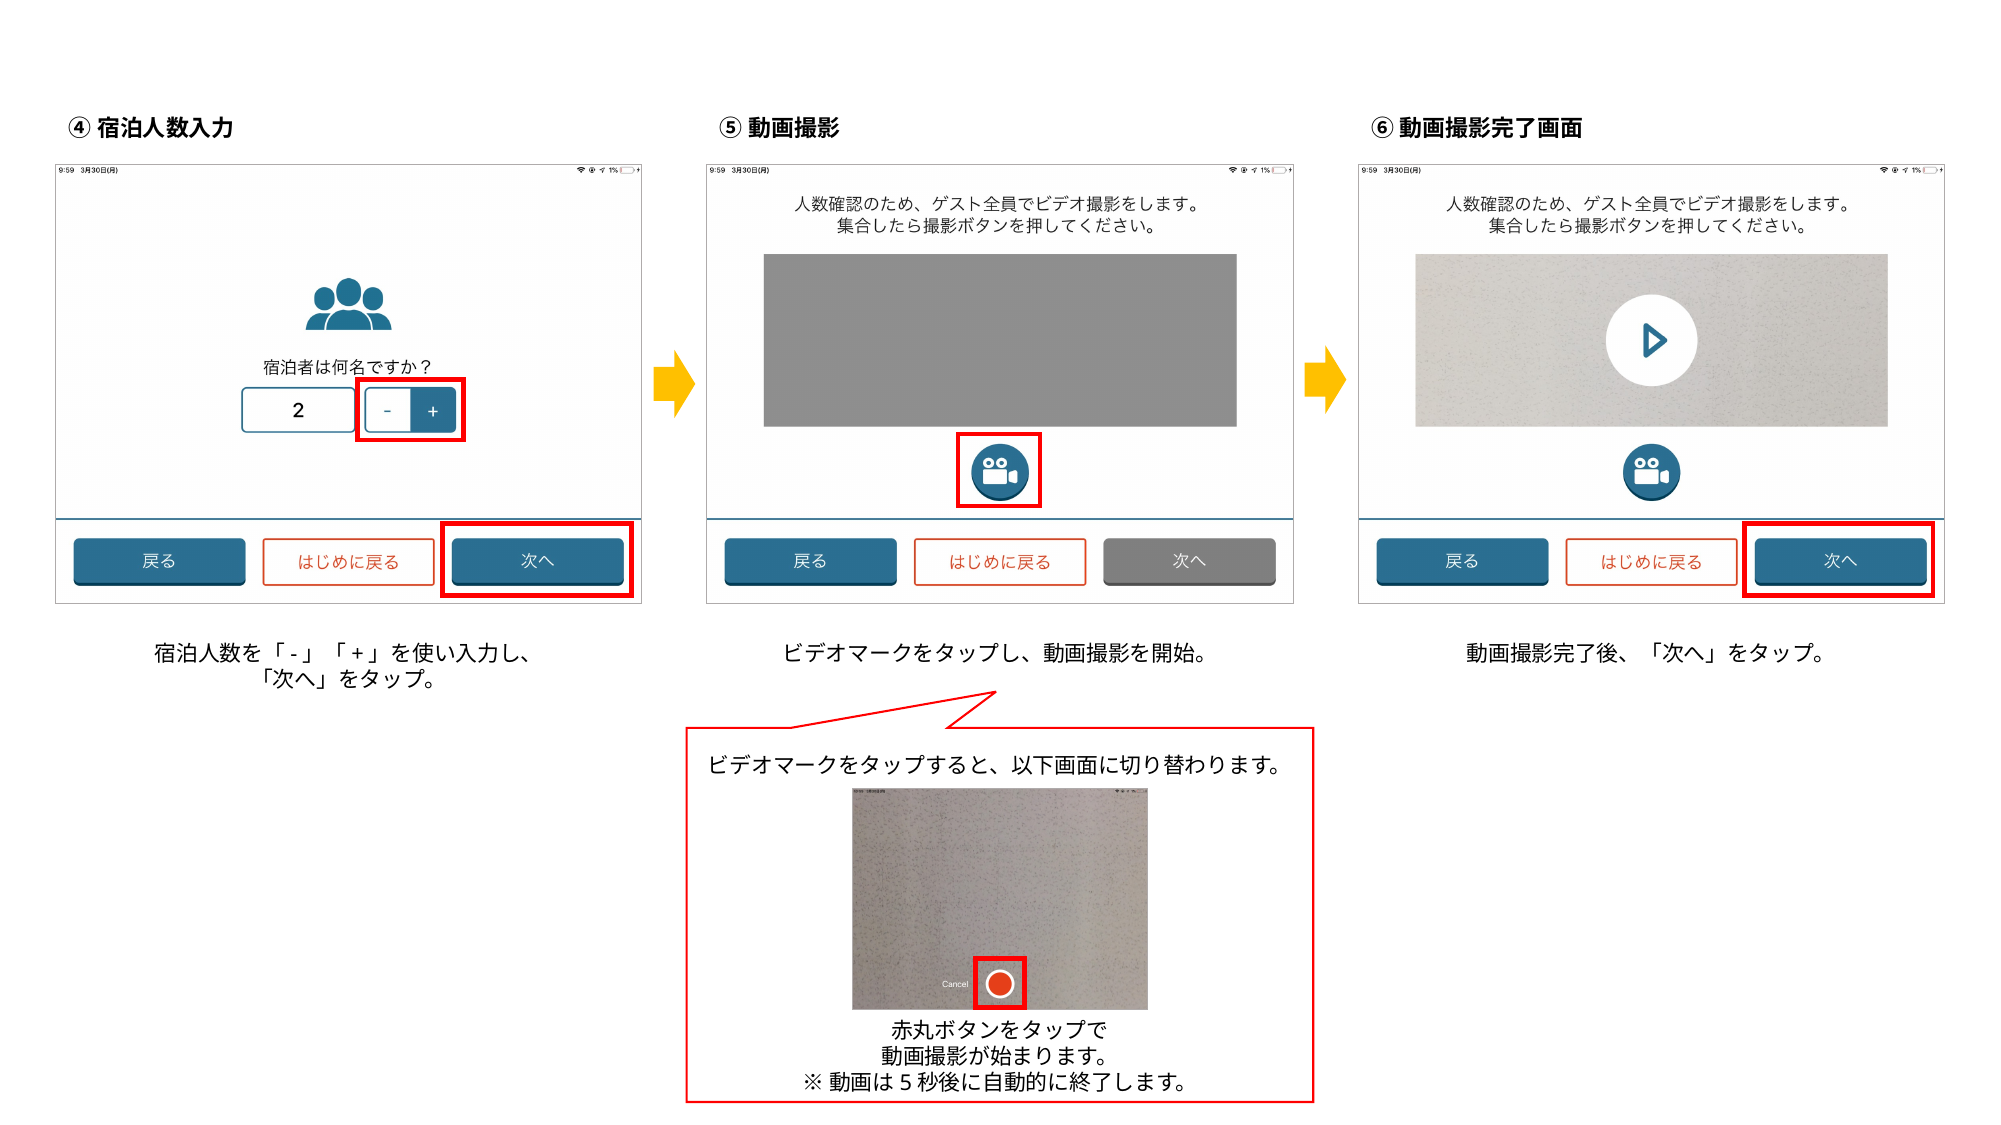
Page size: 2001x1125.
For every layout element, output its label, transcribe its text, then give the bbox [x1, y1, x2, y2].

text_box ④宿泊人数入力 [53, 105, 250, 148]
text_box ⑥動画撮影完了画面 [1356, 105, 1599, 148]
text_box [652, 346, 697, 422]
picture [55, 164, 642, 604]
text_box 動画撮影完了後、「次へ」をタップ。 [1451, 631, 1851, 673]
picture [1357, 164, 1945, 604]
picture [706, 164, 1293, 604]
text_box ビデオマークをタップすると、以下画面に切り替わります。 [692, 743, 1307, 785]
text_box [685, 690, 1315, 1104]
text_box 宿泊人数を「-」「+」を使い入力し、 「次へ」をタップ。 [139, 631, 558, 699]
picture [852, 788, 1148, 1010]
text_box [1303, 341, 1348, 418]
text_box ⑤動画撮影 [704, 105, 855, 148]
text_box 赤丸ボタンをタップで 動画撮影が始まります。 ※動画は5秒後に自動的に終了します。 [787, 1008, 1213, 1103]
text_box ビデオマークをタップし、動画撮影を開始。 [767, 631, 1233, 673]
